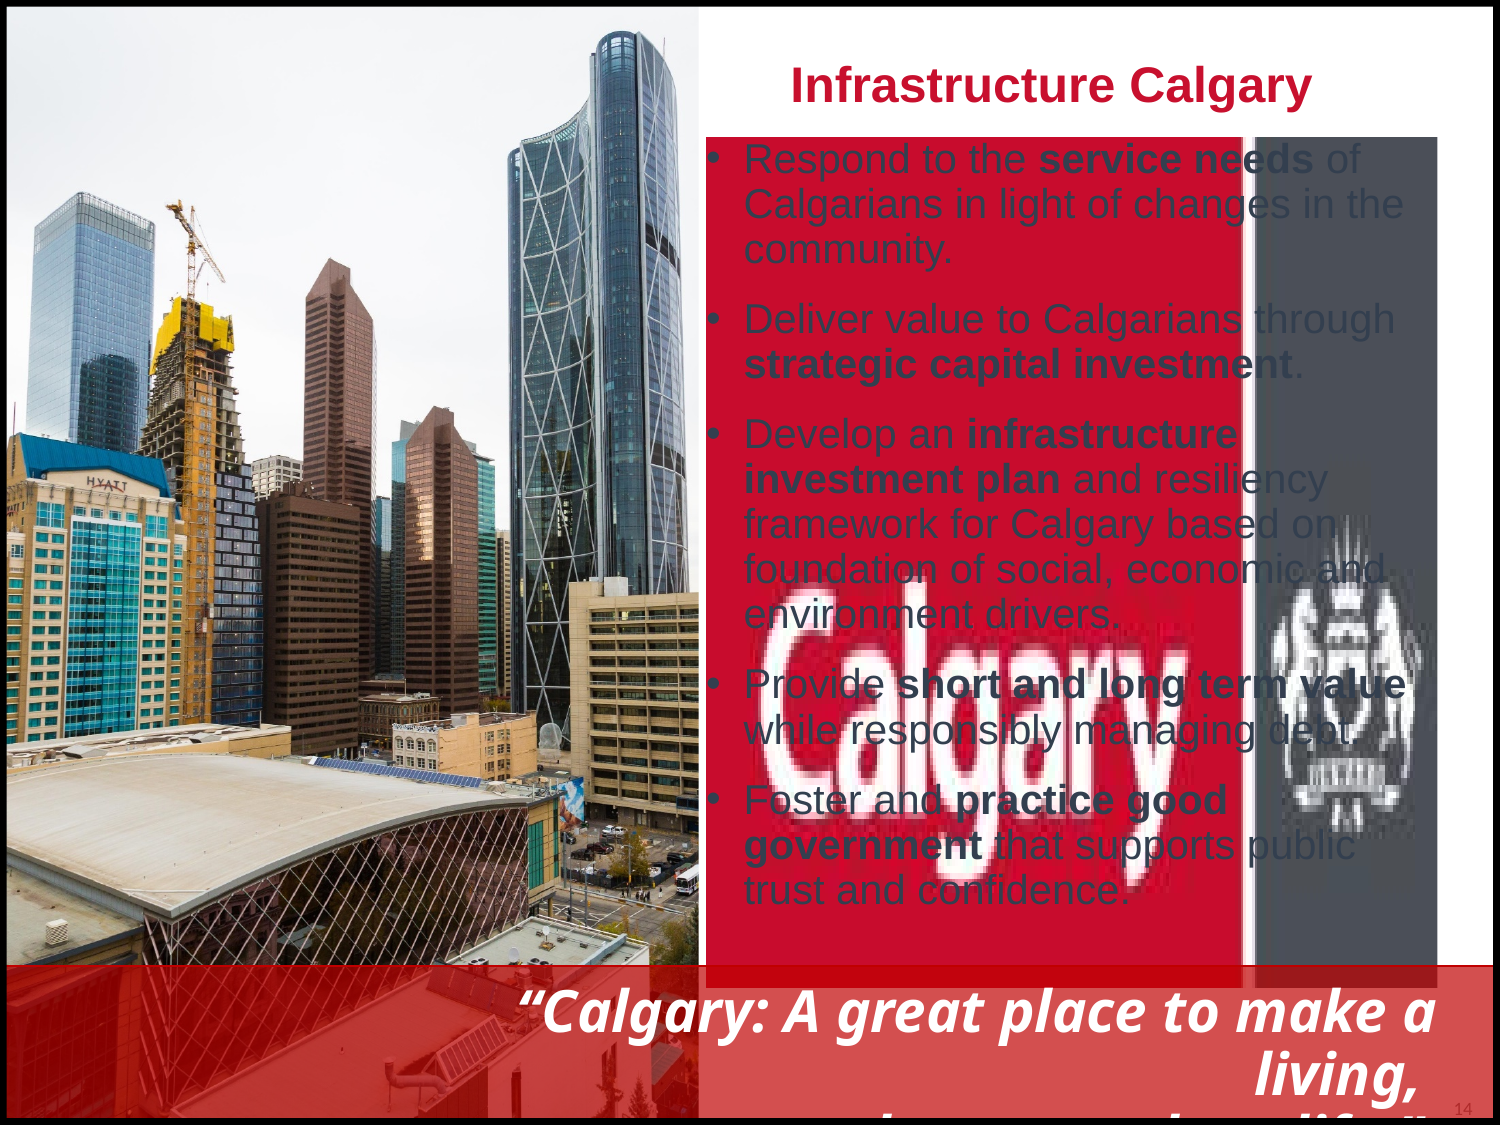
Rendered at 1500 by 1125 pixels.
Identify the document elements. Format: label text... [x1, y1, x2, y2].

picture [0, 0, 699, 1125]
list Respond to the service needs of Calgarians in light of changes in the community. Deliver value to Calgarians through strategic capital investment. Develop an infrastructure investment plan and resiliency framework for Calgary based on foundation of social, economic and environment drivers. Provide short and long term value while responsibly managing debt. Foster and practice good government that supports public trust and confidence. [706, 137, 1438, 945]
title “Calgary: A great place to make a living, a great place to make a life.” [699, 945, 1438, 1080]
text_box Infrastructure Calgary [749, 45, 1356, 108]
text_box [699, 965, 1492, 1117]
text_box [699, 0, 1500, 1125]
